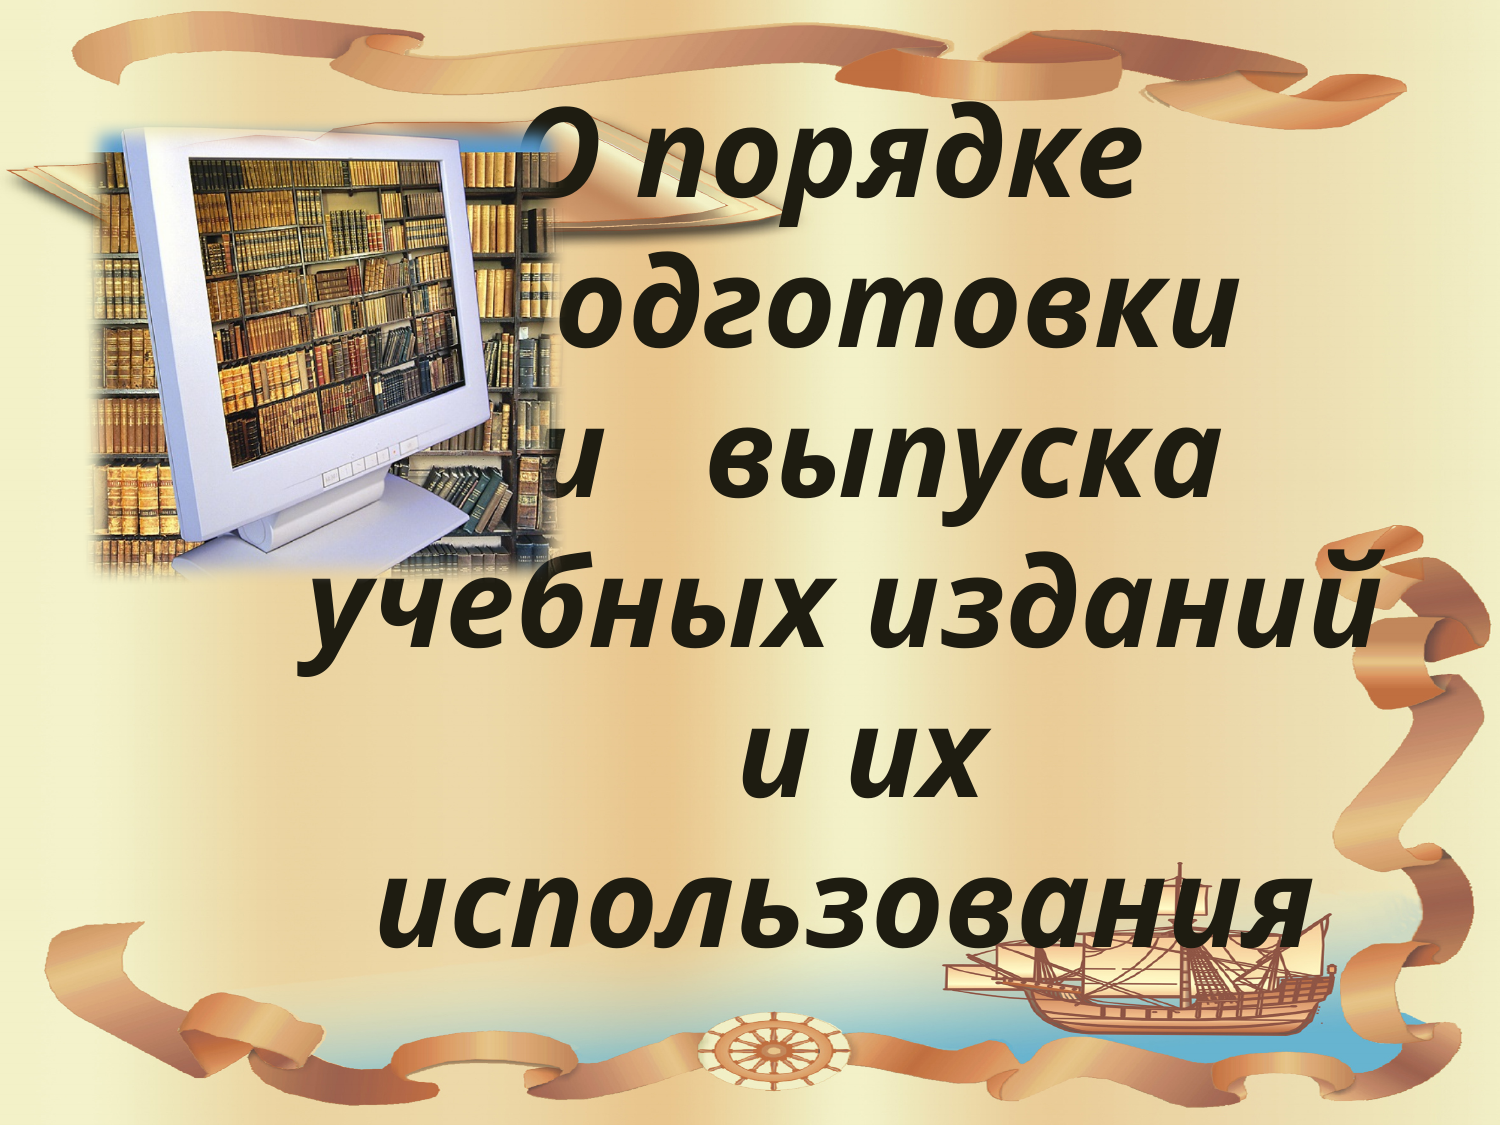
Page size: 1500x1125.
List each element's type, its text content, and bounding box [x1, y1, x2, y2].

title О порядке подготовки и выпуска учебных изданий и их использования [281, 234, 1442, 961]
picture [0, 0, 1500, 1125]
